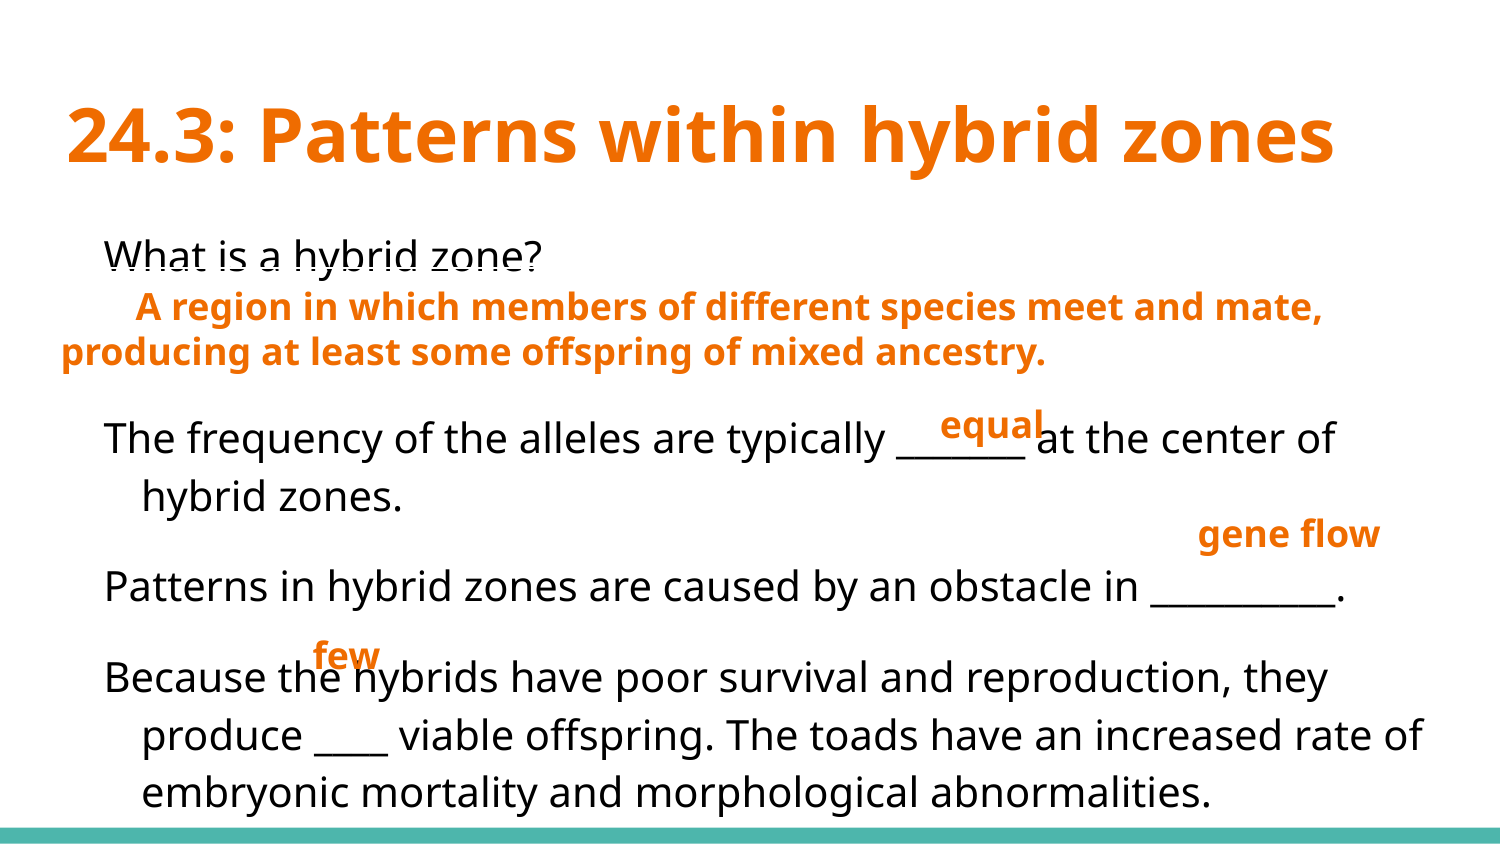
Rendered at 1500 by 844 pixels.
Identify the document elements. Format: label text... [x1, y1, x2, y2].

title 24.3: Patterns within hybrid zones [51, 72, 1449, 189]
list What is a hybrid zone? The frequency of the alleles are typically _______ at the center of hybrid zones. Patterns in hybrid zones are caused by an obstacle in __________. Because the hybrids have poor survival and reproduction, they produce ____ viable offspring. The toads have an increased rate of embryonic mortality and morphological abnormalities. [51, 207, 1449, 268]
text_box A region in which members of different species meet and mate, producing at least some offspring of mixed ancestry. [45, 268, 1455, 416]
text_box equal [924, 385, 1073, 459]
text_box gene flow [1182, 494, 1415, 568]
list What is a hybrid zone? The frequency of the alleles are typically _______ at the center of hybrid zones. Patterns in hybrid zones are caused by an obstacle in __________. Because the hybrids have poor survival and reproduction, they produce ____ viable offspring. The toads have an increased rate of embryonic mortality and morphological abnormalities. [51, 416, 1449, 750]
text_box few [297, 617, 420, 690]
